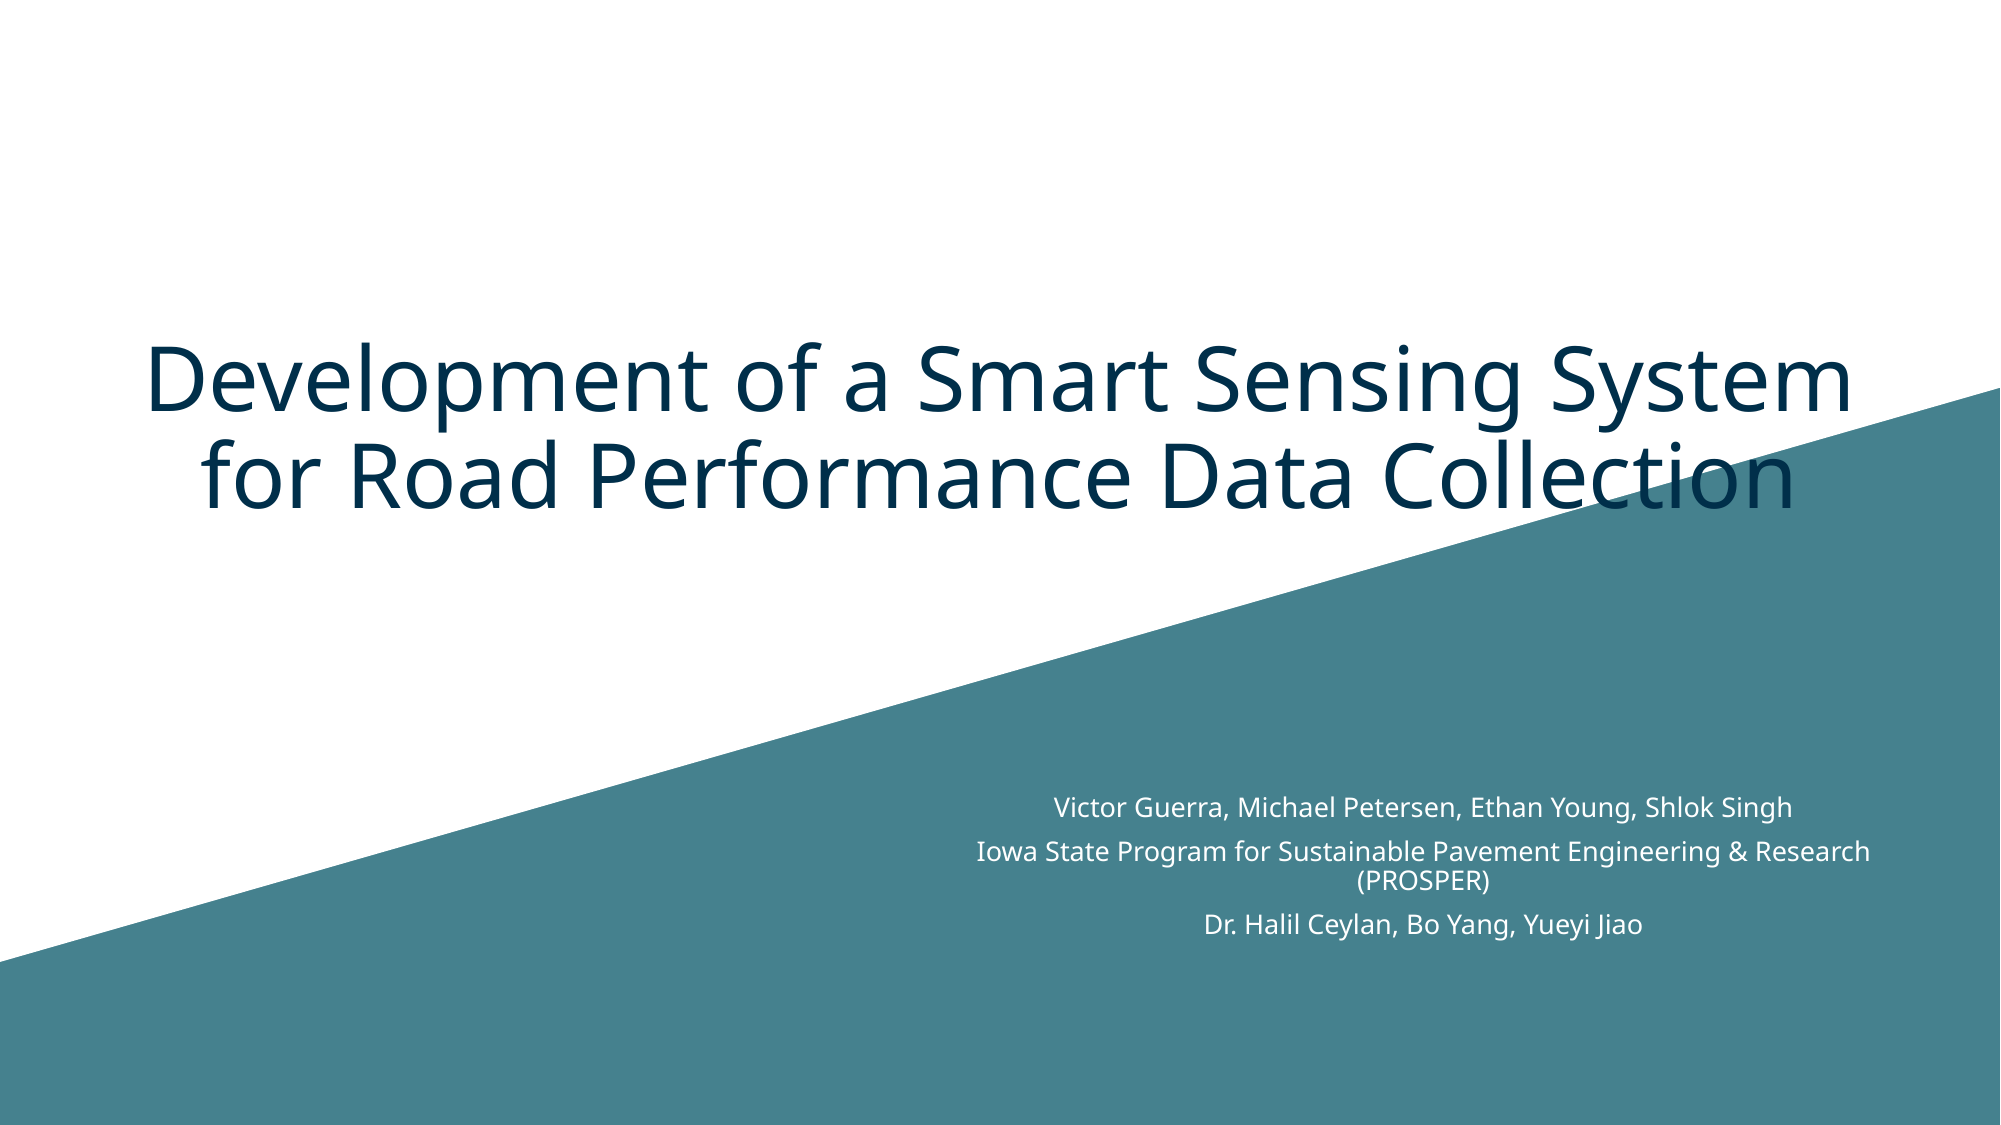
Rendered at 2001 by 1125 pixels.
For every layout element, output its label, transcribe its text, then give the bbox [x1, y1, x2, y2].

subtitle Victor Guerra, Michael Petersen, Ethan Young, Shlok Singh Iowa State Program for Sustainable Pavement Engineering & Research (PROSPER) Dr. Halil Ceylan, Bo Yang, Yueyi Jiao [915, 786, 1932, 948]
title Development of a Smart Sensing System for Road Performance Data Collection [68, 255, 1932, 536]
